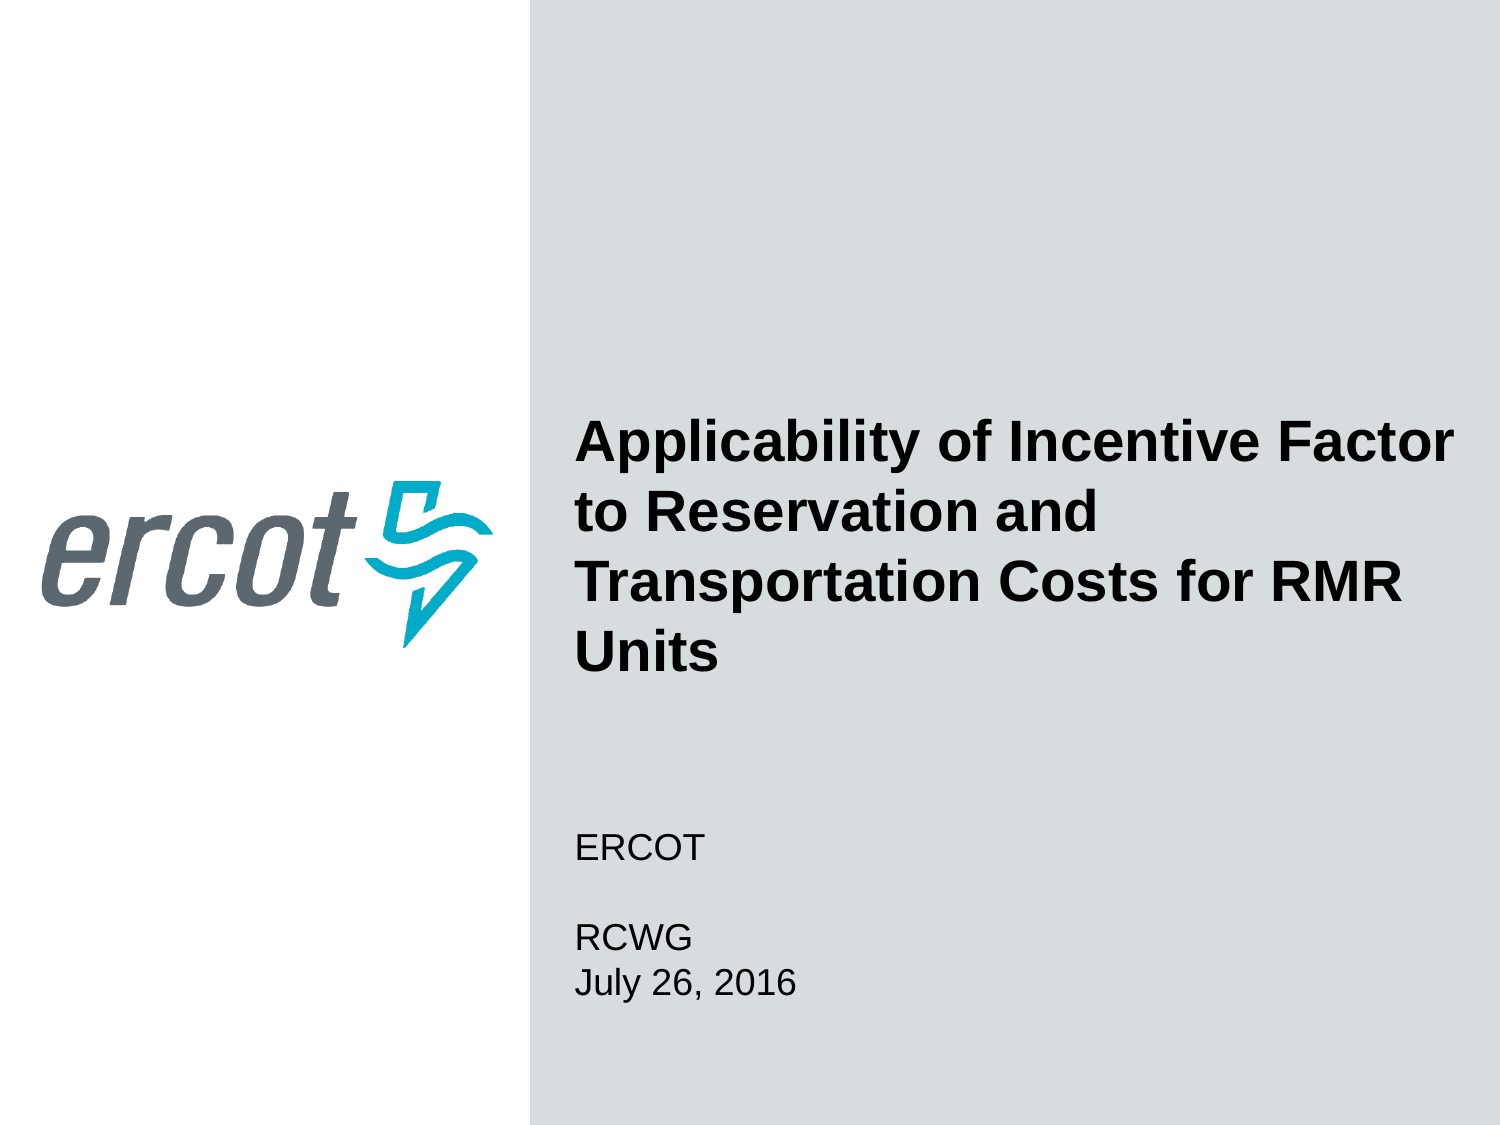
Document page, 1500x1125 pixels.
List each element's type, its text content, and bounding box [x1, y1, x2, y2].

picture [32, 471, 501, 654]
text_box Applicability of Incentive Factor to Reservation and Transportation Costs for RMR Units ERCOT RCWG July 26, 2016 [559, 395, 1486, 1011]
